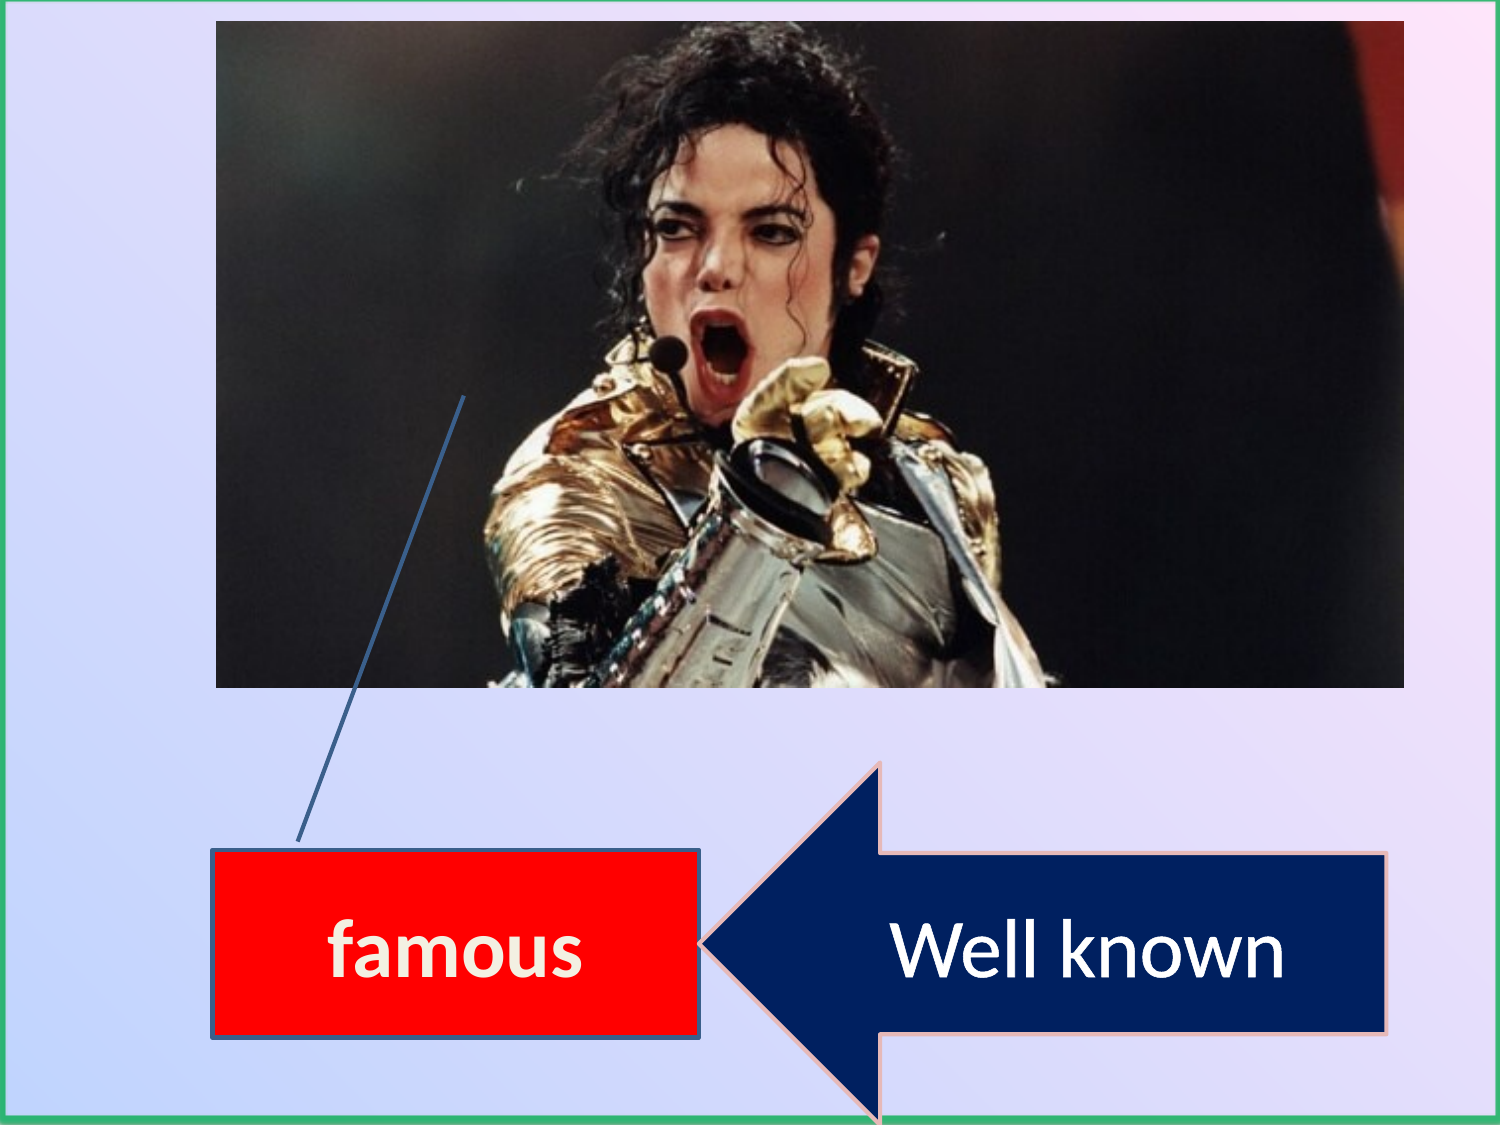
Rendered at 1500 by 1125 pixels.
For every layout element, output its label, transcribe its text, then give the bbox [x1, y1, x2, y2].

text_box Well known [696, 760, 1389, 1125]
text_box famous [210, 848, 701, 1040]
text_box [6, 1, 1495, 1114]
picture [216, 20, 1404, 688]
text_box famous [295, 696, 355, 843]
